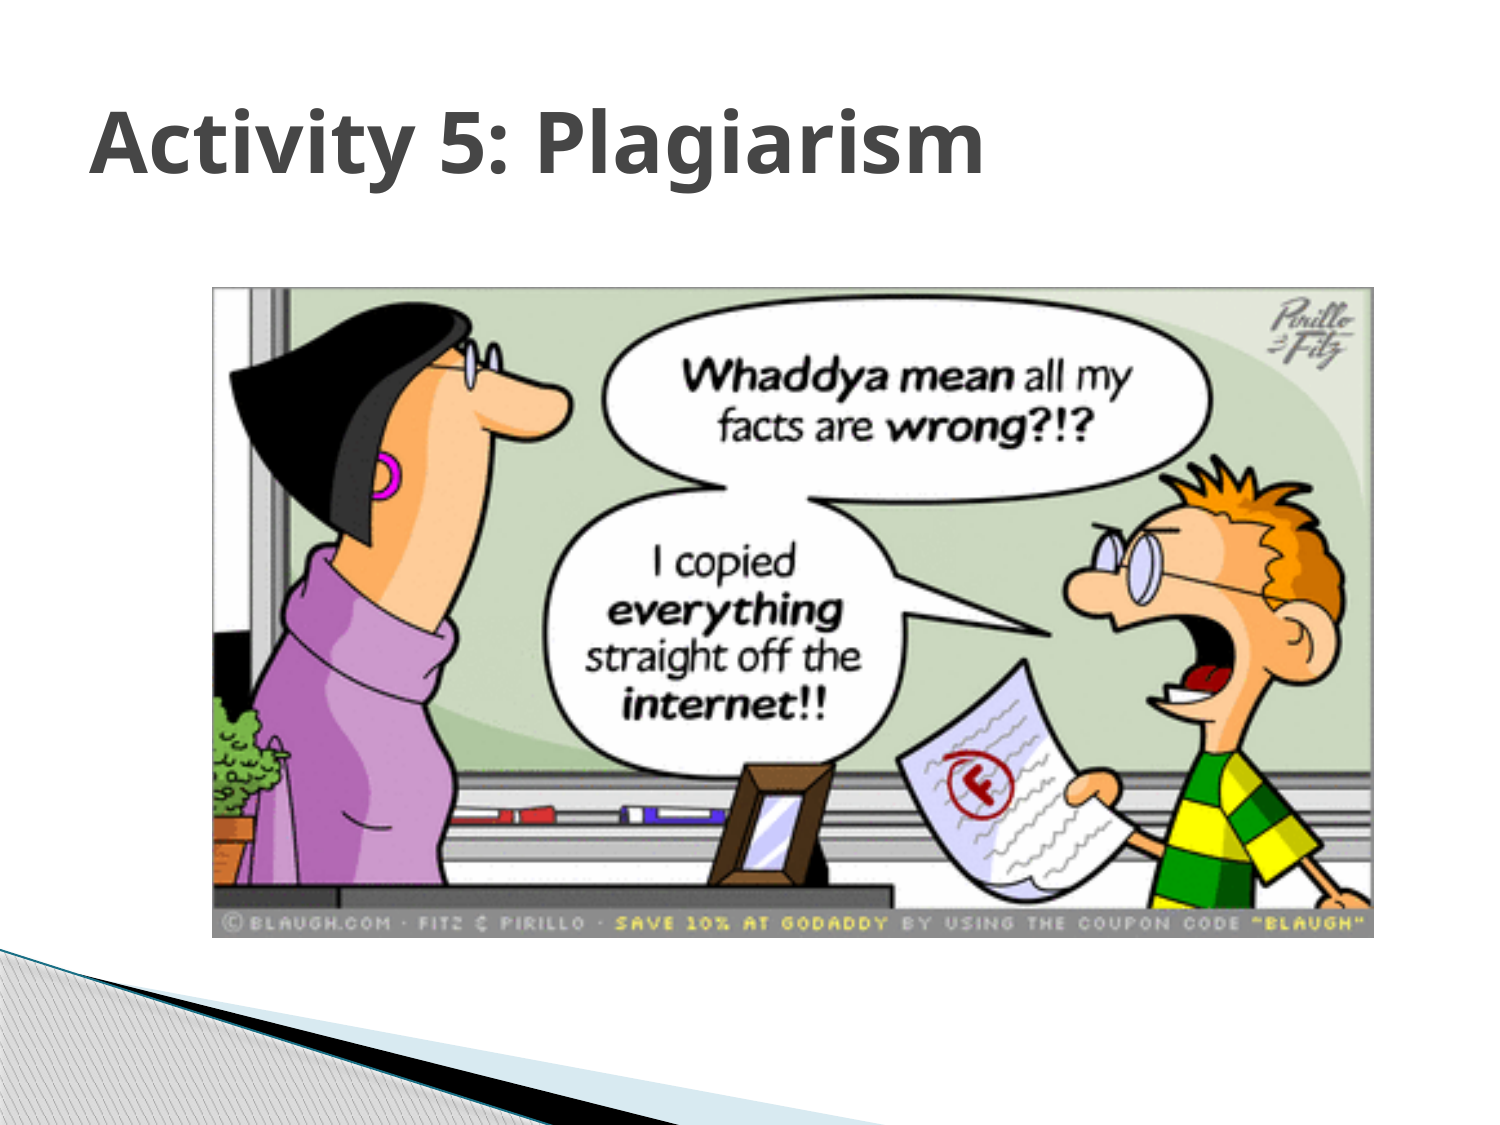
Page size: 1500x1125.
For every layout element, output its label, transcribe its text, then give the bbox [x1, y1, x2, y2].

picture [212, 287, 1374, 938]
title Activity 5: Plagiarism [75, 45, 1425, 233]
